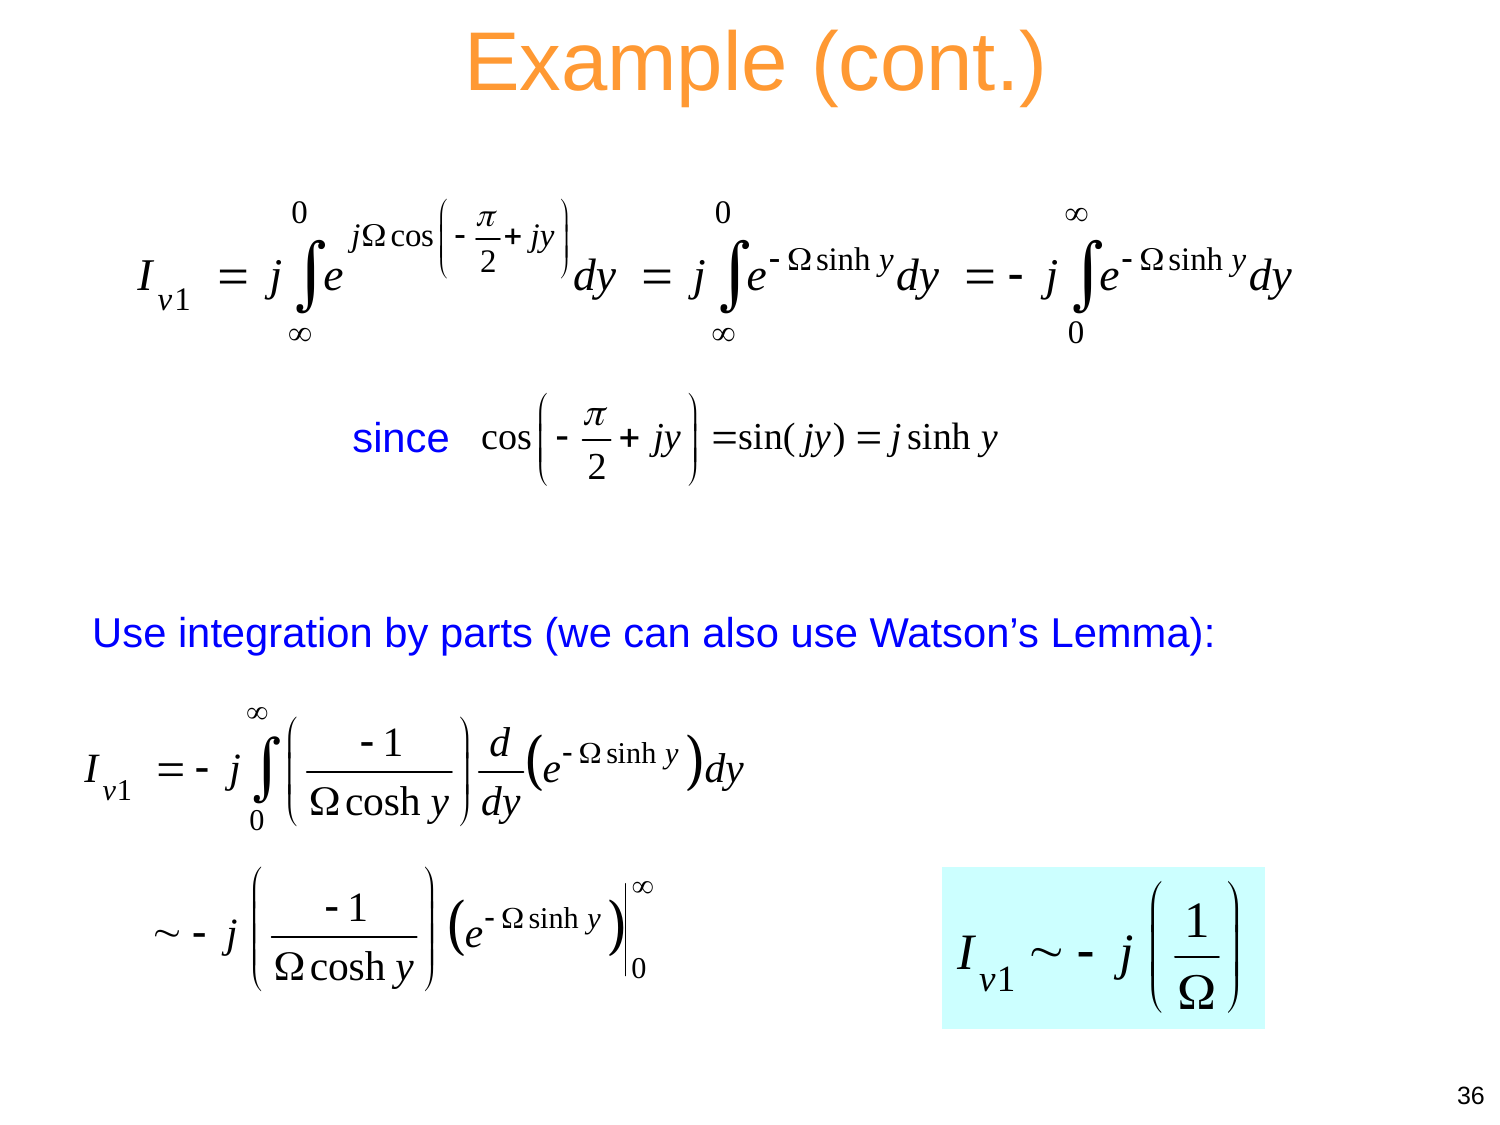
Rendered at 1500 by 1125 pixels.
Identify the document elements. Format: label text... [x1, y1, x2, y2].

slide_number 36 [1149, 1065, 1500, 1125]
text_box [122, 178, 1312, 363]
text_box since [337, 403, 465, 469]
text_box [71, 683, 761, 1008]
text_box Use integration by parts (we can also use Watson’s Lemma): [77, 598, 1231, 664]
text_box Example (cont.) [115, 0, 1396, 115]
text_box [475, 386, 1007, 495]
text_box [941, 866, 1266, 1029]
